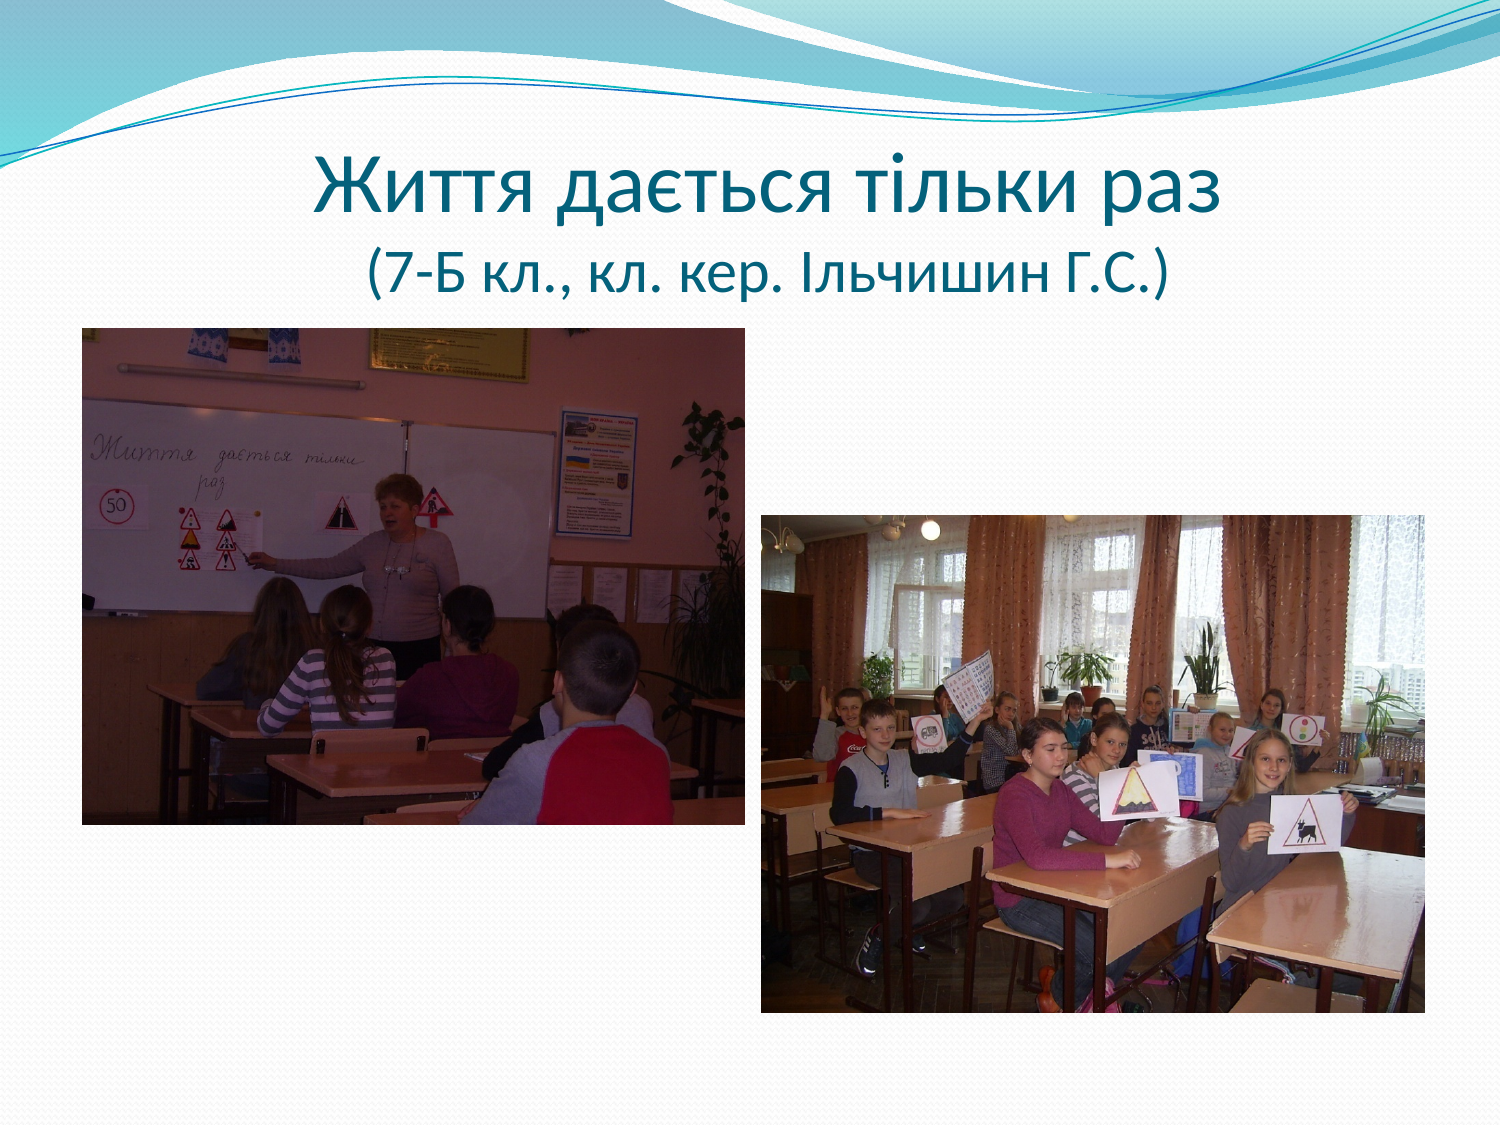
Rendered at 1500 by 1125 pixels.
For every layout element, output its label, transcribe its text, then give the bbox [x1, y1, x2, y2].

title Життя дається тільки раз (7-Б кл., кл. кер. Ільчишин Г.С.) [93, 117, 1444, 305]
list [761, 515, 1425, 1013]
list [81, 327, 745, 826]
